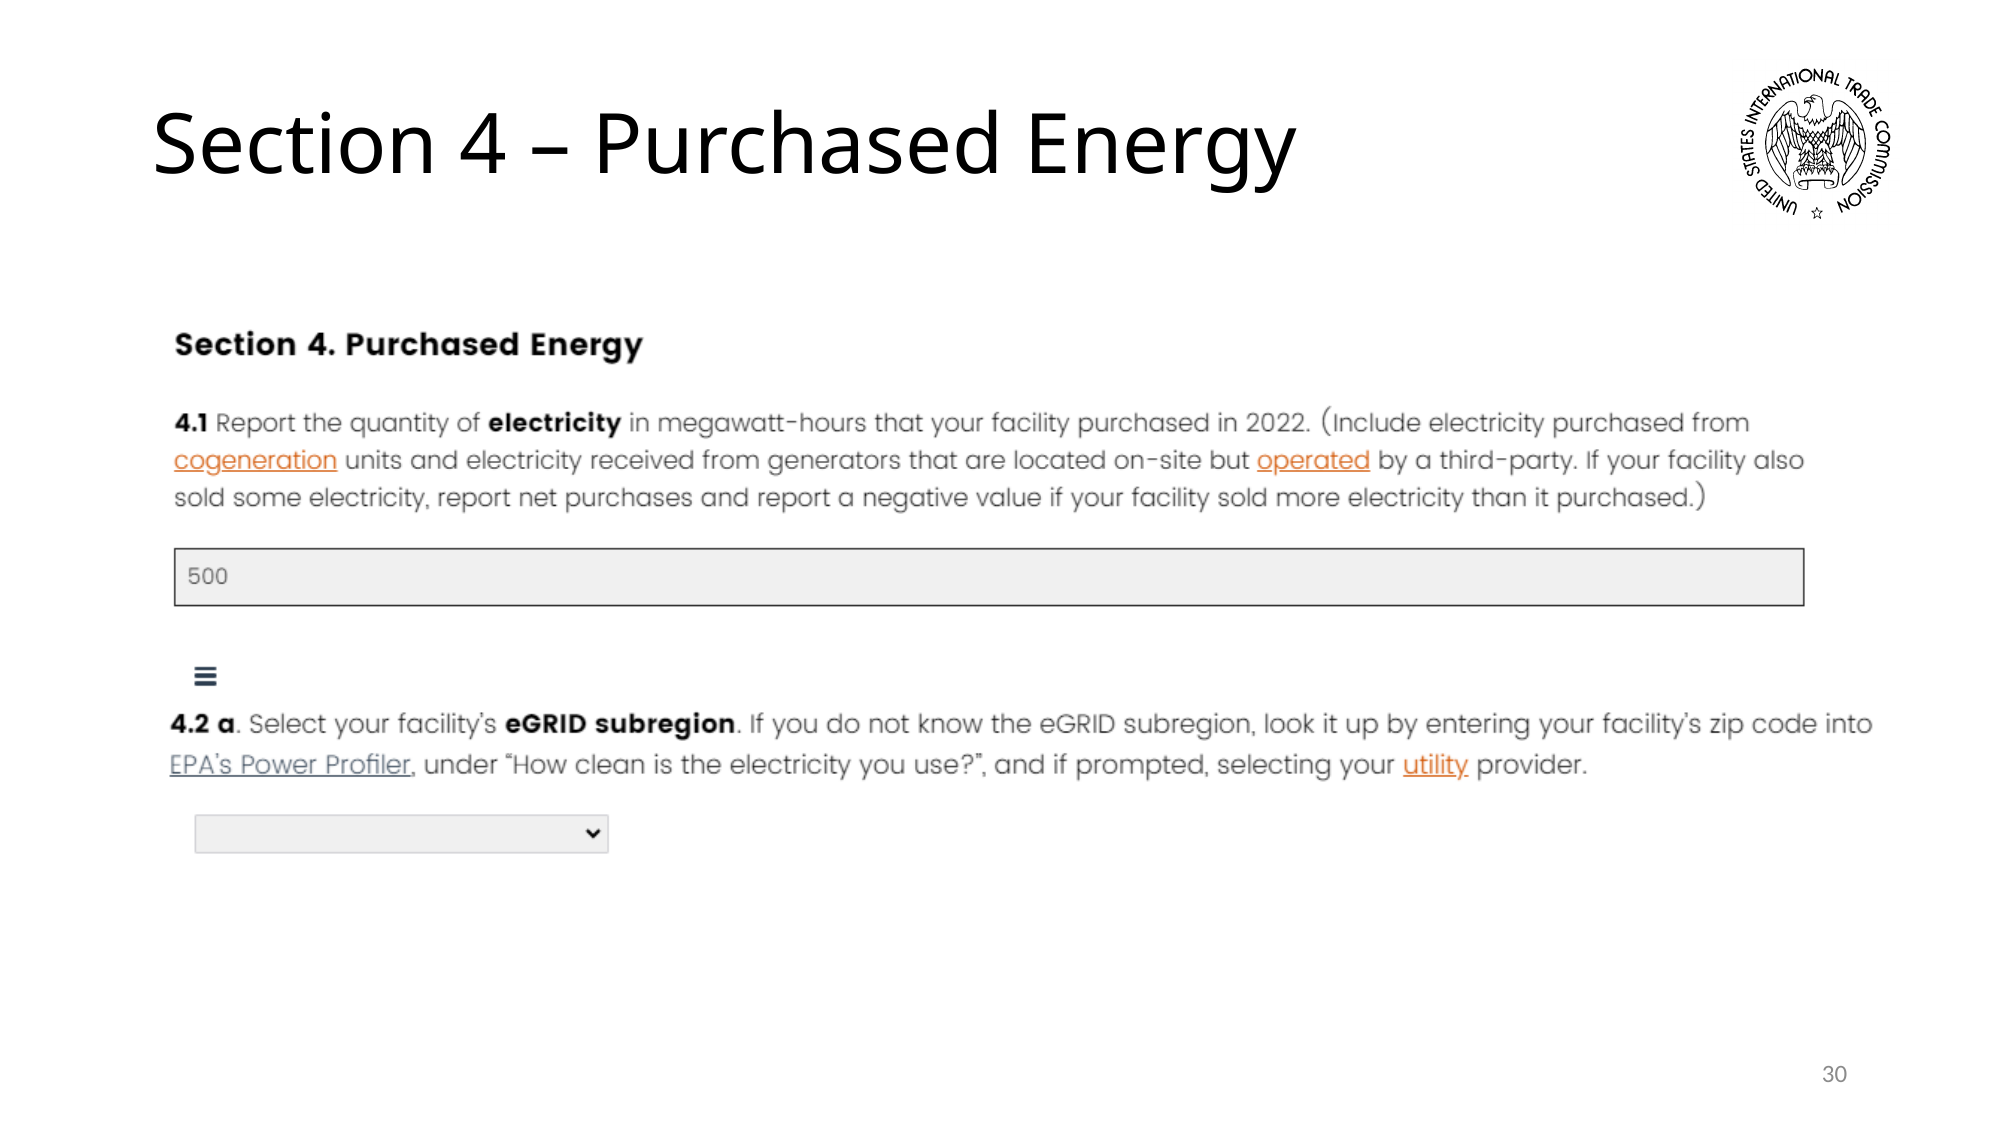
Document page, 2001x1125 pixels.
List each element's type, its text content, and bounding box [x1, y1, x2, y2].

slide_number 30 [1412, 1042, 1863, 1103]
picture [1732, 59, 1900, 234]
title Section 4 – Purchased Energy [137, 38, 1863, 256]
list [137, 315, 1863, 629]
picture [137, 661, 1899, 915]
